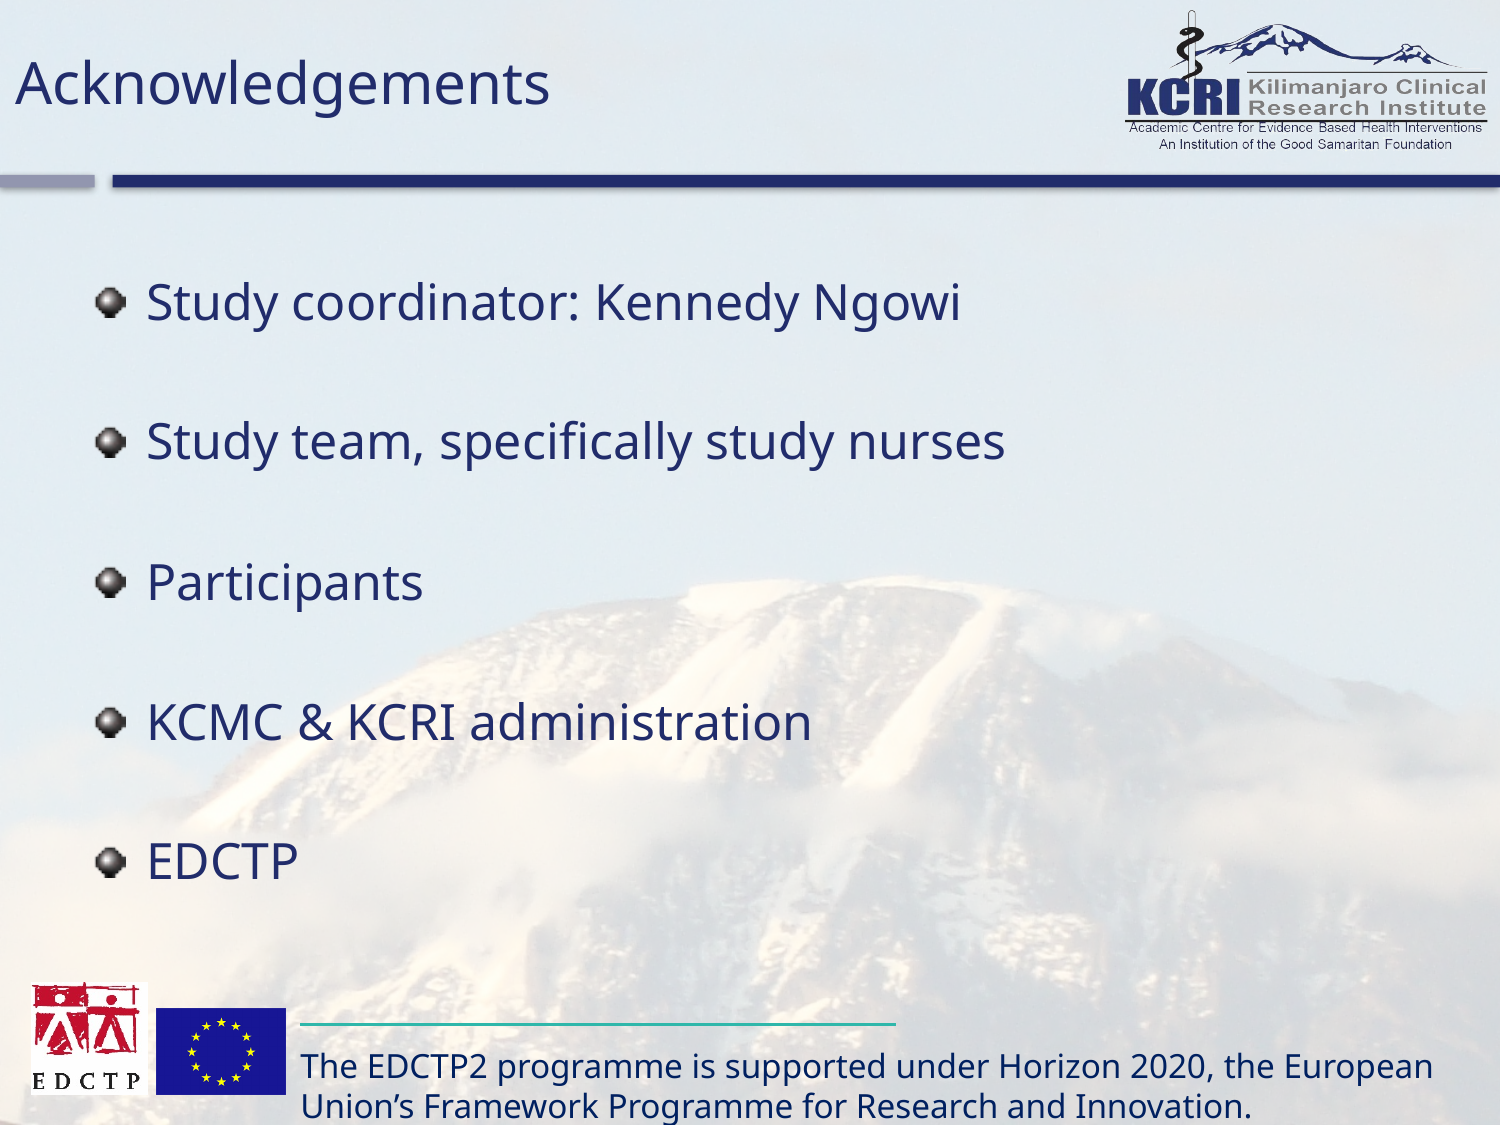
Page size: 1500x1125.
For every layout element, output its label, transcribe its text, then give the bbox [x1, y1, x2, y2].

picture [90, 702, 126, 738]
picture [1138, 10, 1488, 153]
title Acknowledgements [0, 0, 1138, 163]
picture [90, 562, 126, 598]
list Study coordinator: Kennedy Ngowi Study team, specifically study nurses Participants KCMC & KCRI administration EDCTP [75, 262, 1425, 979]
picture [90, 422, 126, 458]
picture [90, 842, 126, 878]
picture [90, 282, 126, 318]
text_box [31, 982, 1500, 1125]
